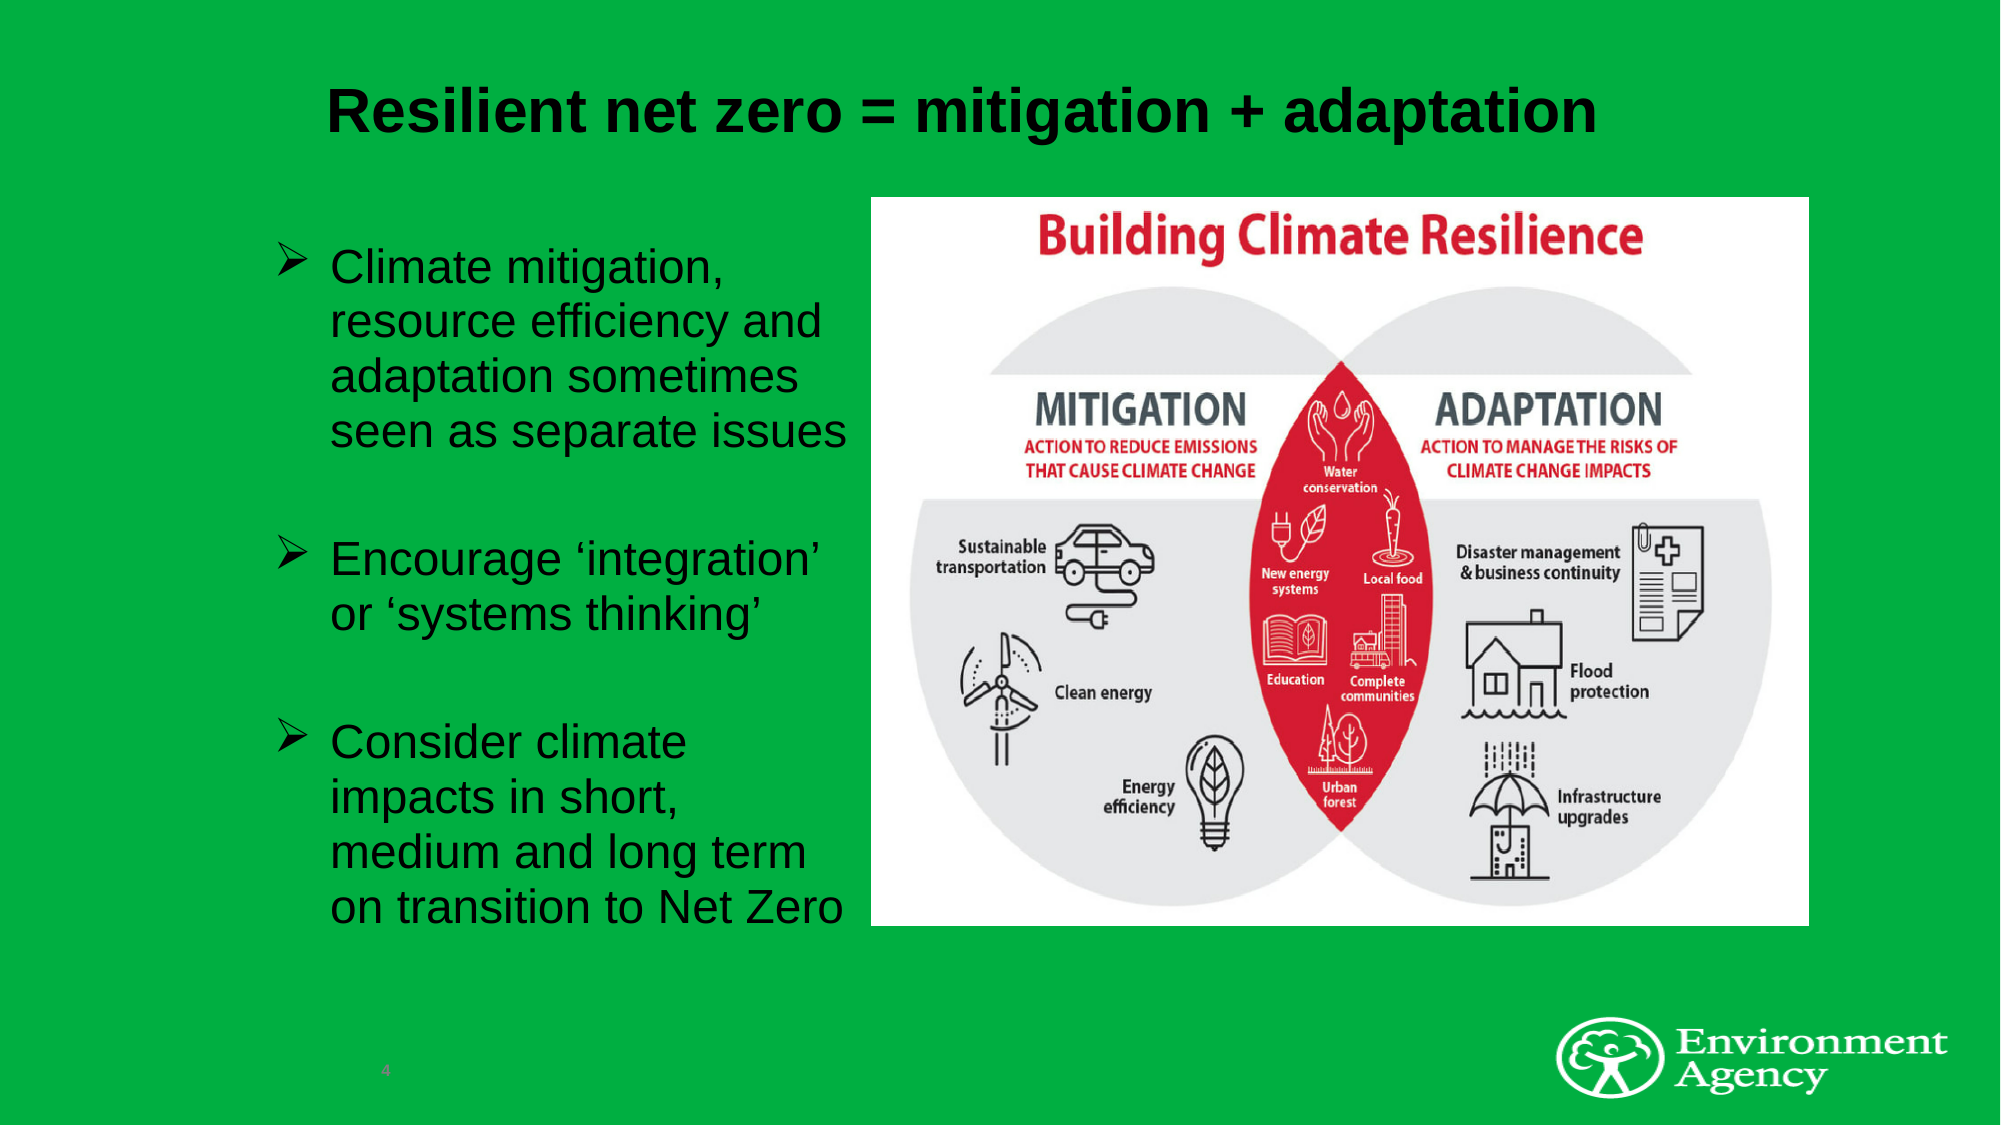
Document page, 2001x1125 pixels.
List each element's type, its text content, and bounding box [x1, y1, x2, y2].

picture [0, 0, 2001, 1125]
slide_number 4 [326, 1016, 391, 1080]
title Resilient net zero = mitigation + adaptation [326, 79, 1674, 161]
text_box Climate mitigation, resource efficiency and adaptation sometimes seen as separate issues Encourage ‘integration’ or ‘systems thinking’ Consider climate impacts in short, medium and long term on transition to Net Zero [274, 239, 864, 949]
